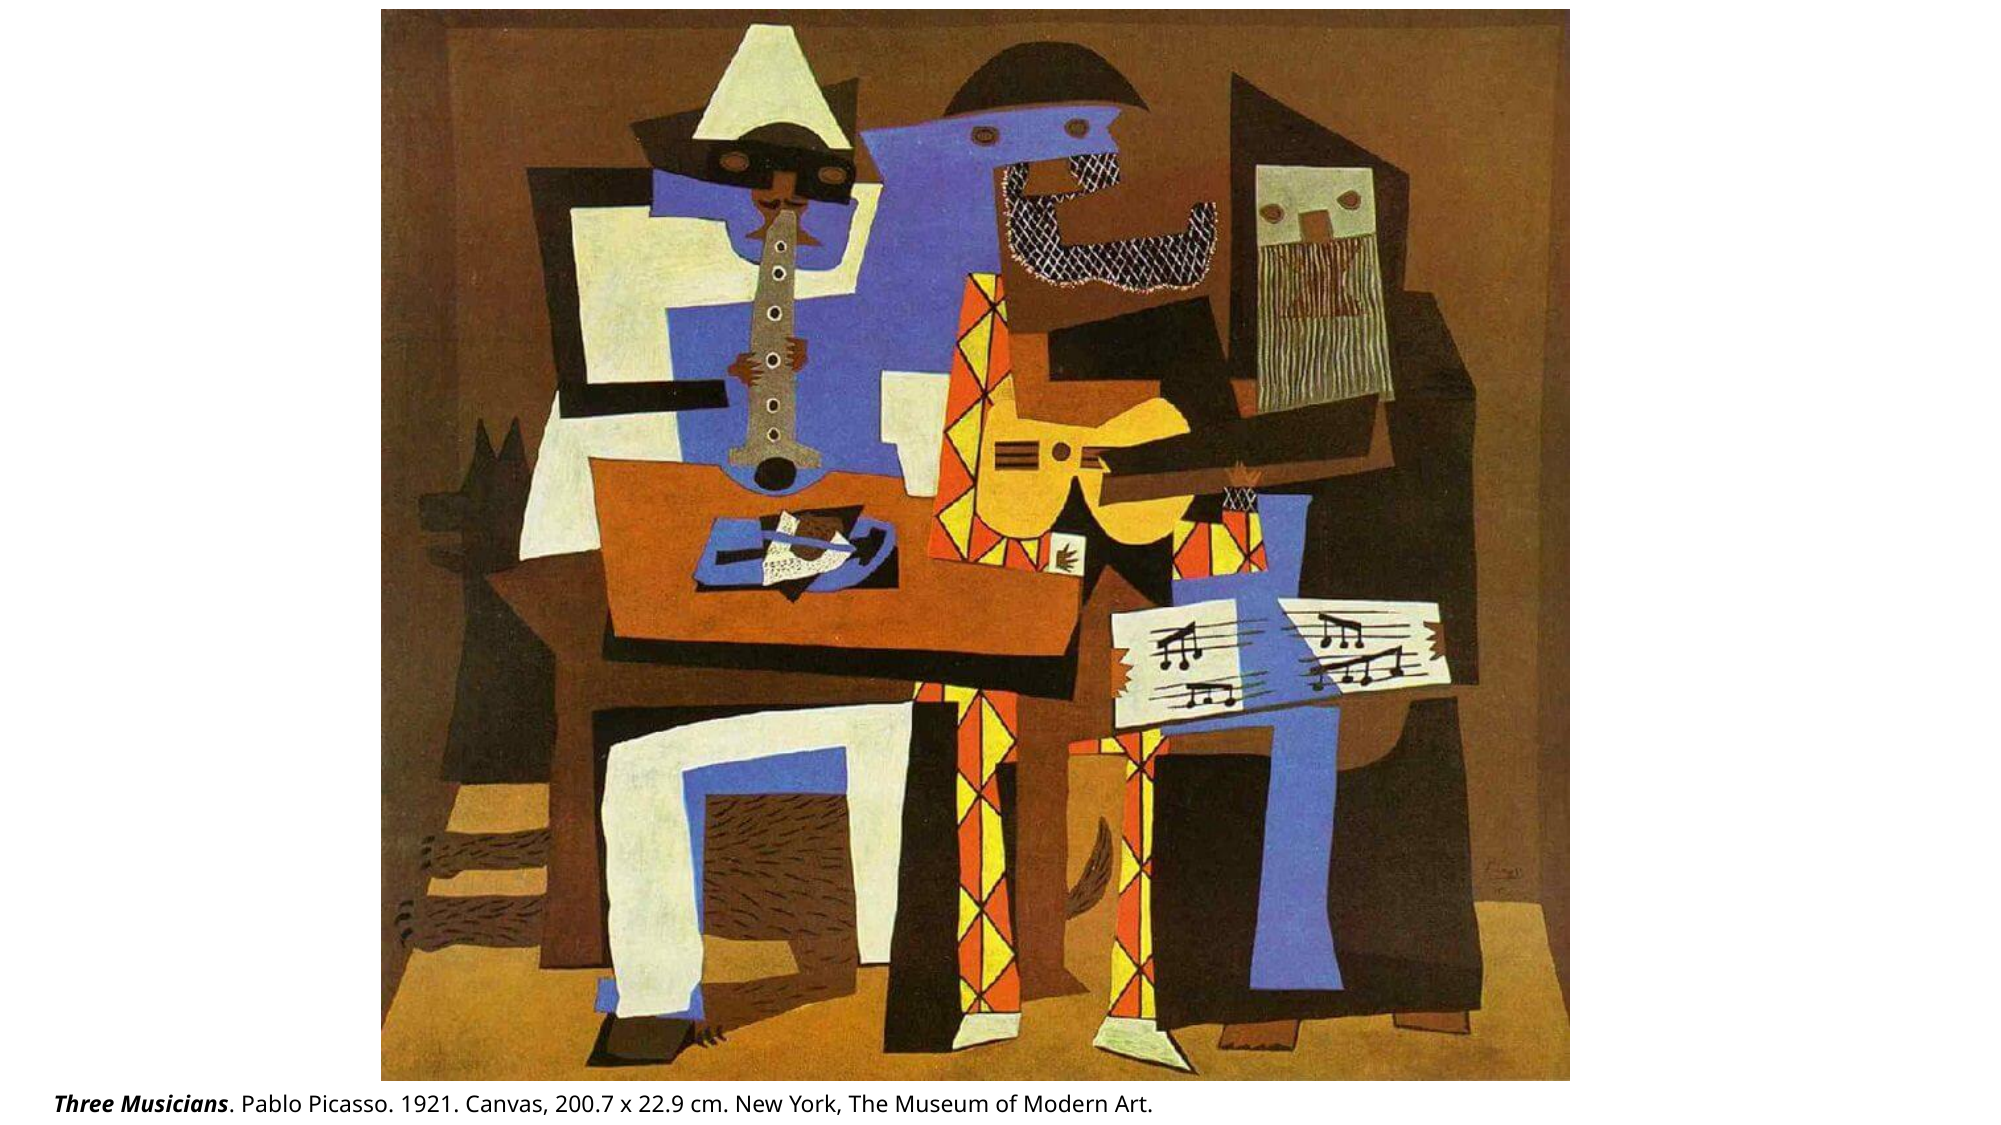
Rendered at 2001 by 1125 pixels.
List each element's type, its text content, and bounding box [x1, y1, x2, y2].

picture [381, 9, 1570, 1081]
text_box Three Musicians. Pablo Picasso. 1921. Canvas, 200.7 x 22.9 cm. New York, The Museum of Modern Art. [38, 1082, 1786, 1125]
